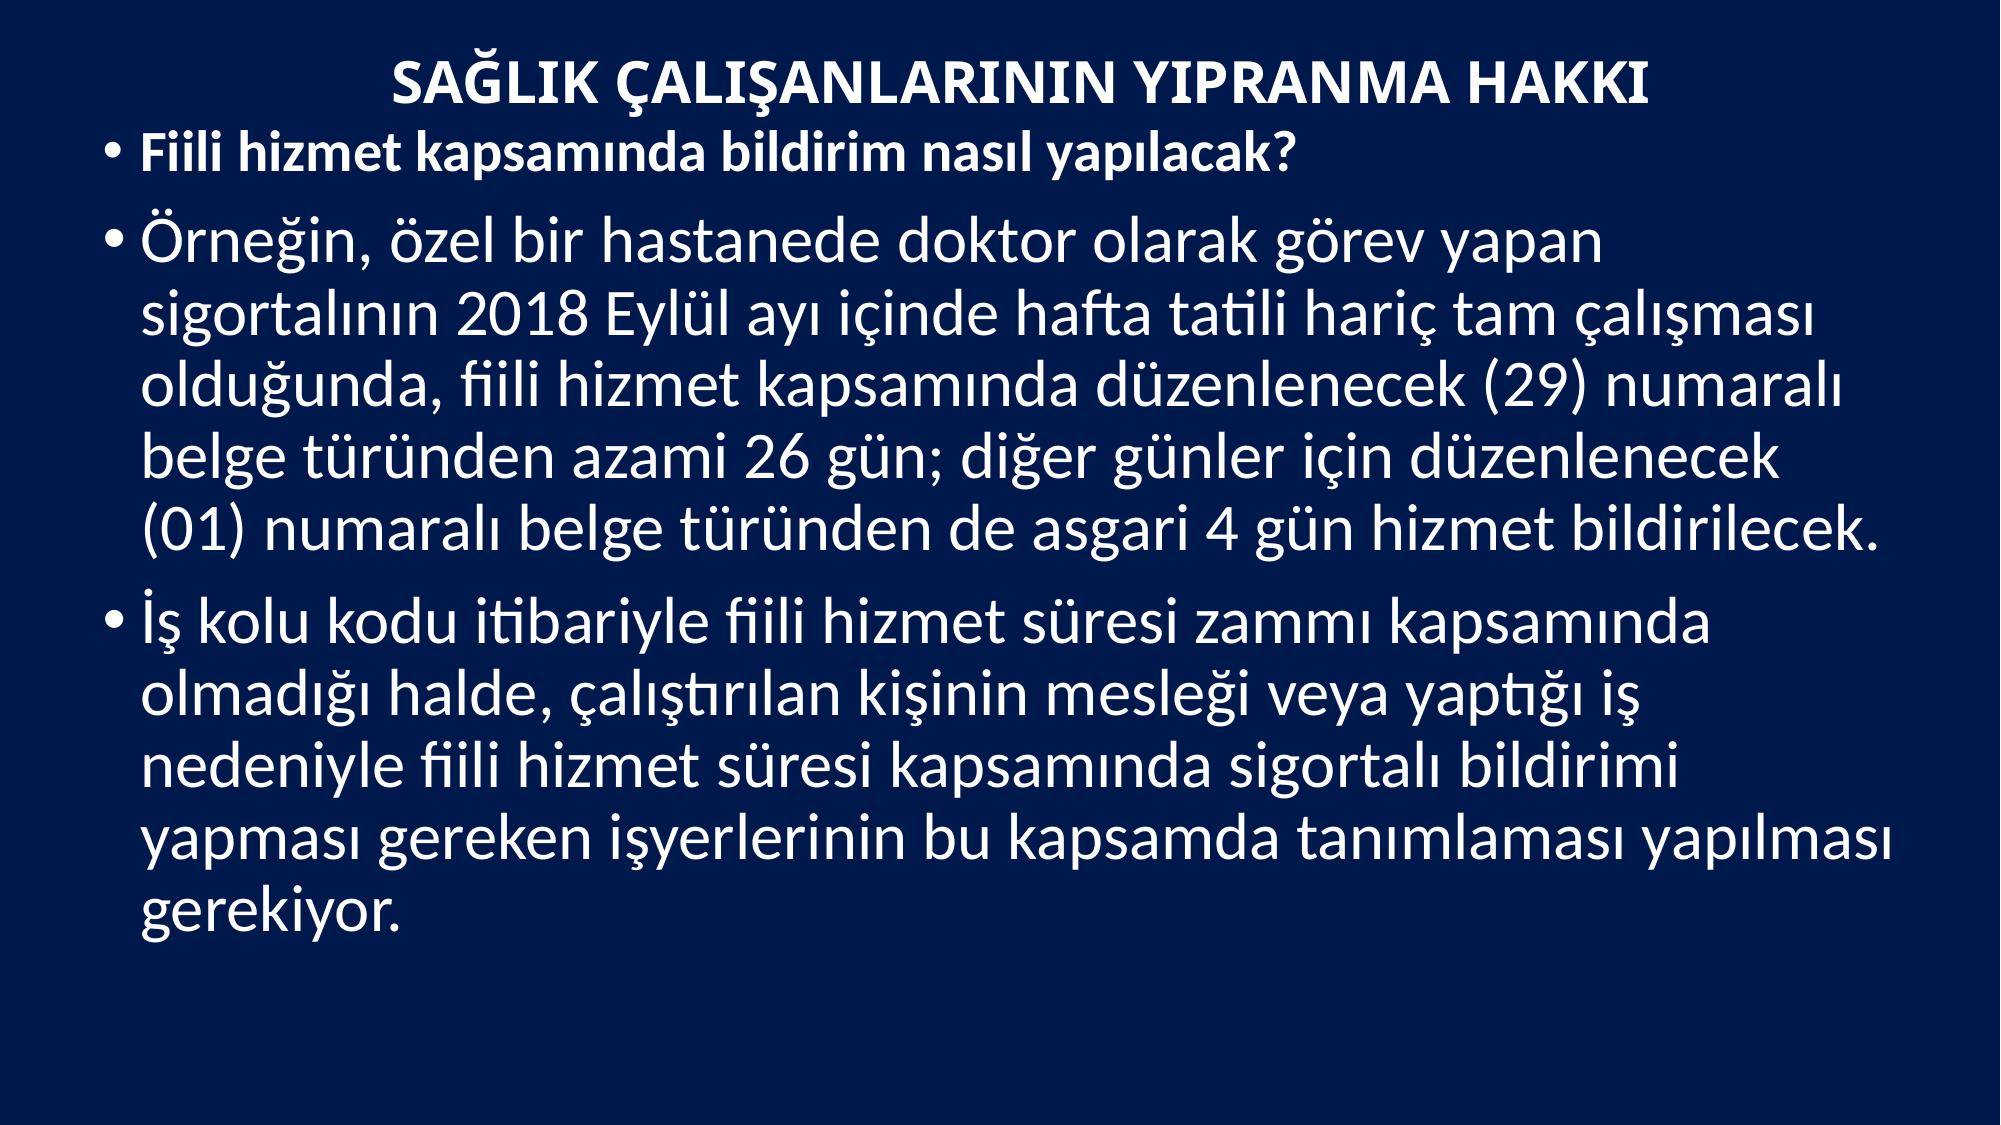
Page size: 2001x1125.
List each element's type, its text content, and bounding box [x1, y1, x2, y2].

title SAĞLIK ÇALIŞANLARININ YIPRANMA HAKKI [147, 26, 1896, 114]
list Fiili hizmet kapsamında bildirim nasıl yapılacak? Örneğin, özel bir hastanede doktor olarak görev yapan sigortalının 2018 Eylül ayı içinde hafta tatili hariç tam çalışması olduğunda, fiili hizmet kapsamında düzenlenecek (29) numaralı belge türünden azami 26 gün; diğer günler için düzenlenecek (01) numaralı belge türünden de asgari 4 gün hizmet bildirilecek. İş kolu kodu itibariyle fiili hizmet süresi zammı kapsamında olmadığı halde, çalıştırılan kişinin mesleği veya yaptığı iş nedeniyle fiili hizmet süresi kapsamında sigortalı bildirimi yapması gereken işyerlerinin bu kapsamda tanımlaması yapılması gerekiyor. [87, 114, 1915, 1068]
